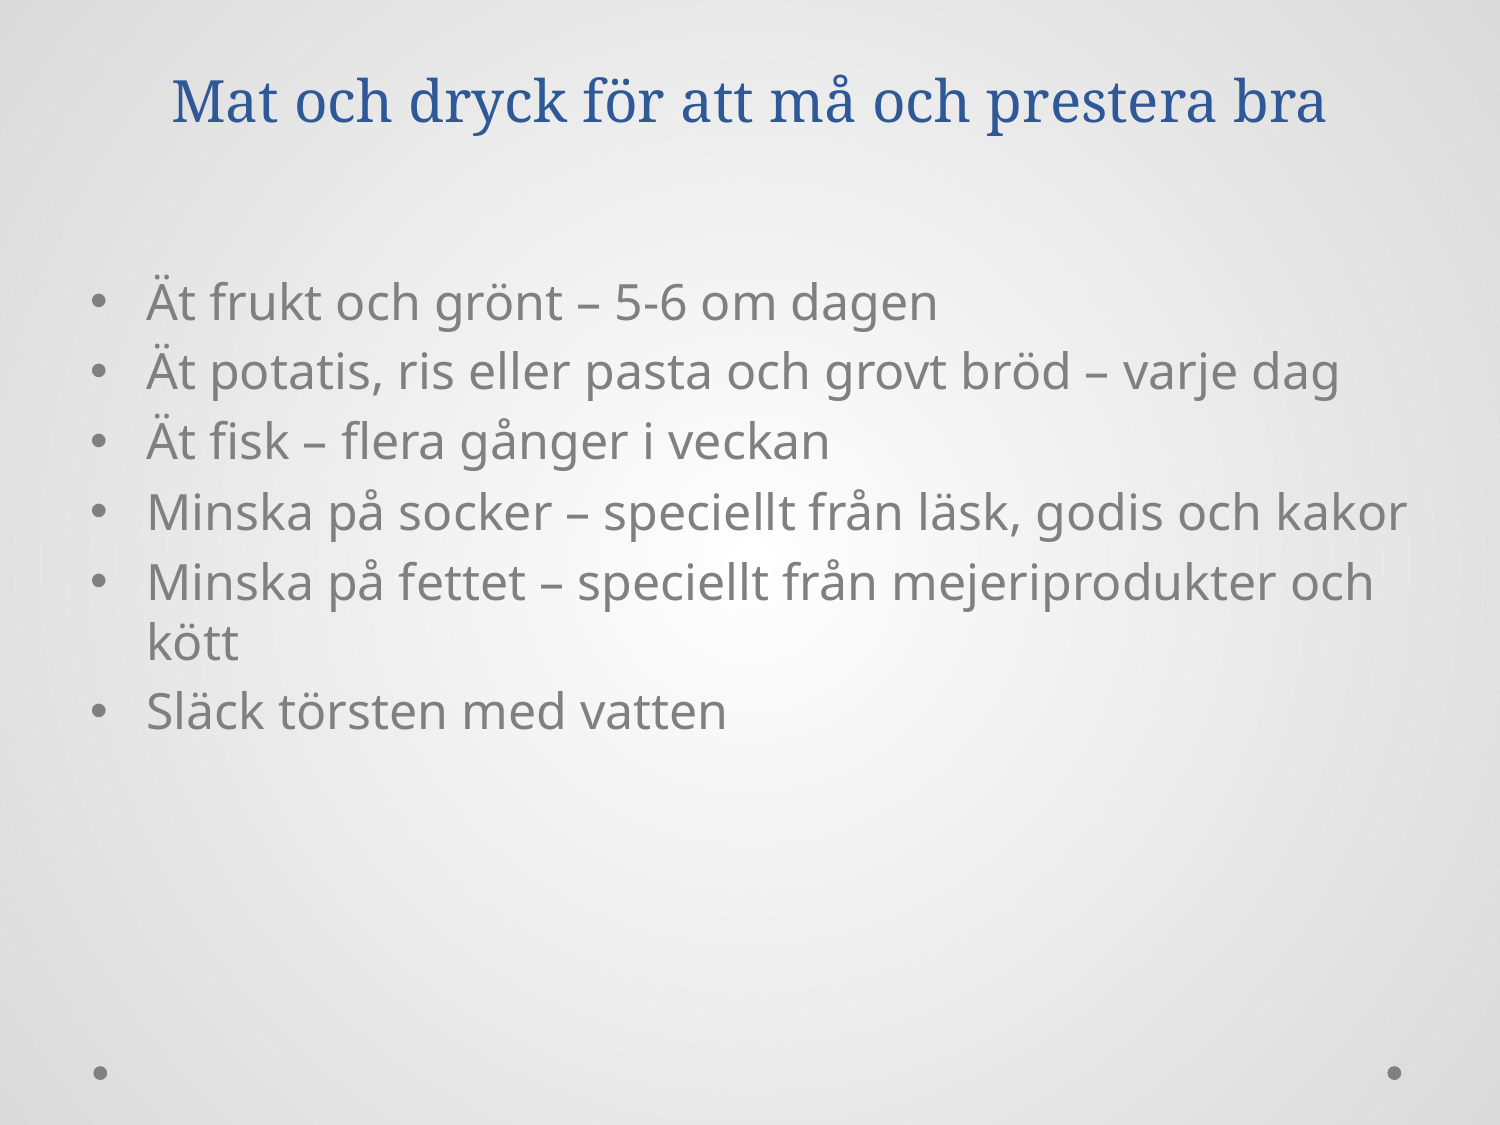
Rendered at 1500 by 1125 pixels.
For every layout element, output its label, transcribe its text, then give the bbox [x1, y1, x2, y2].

list Ät frukt och grönt – 5-6 om dagen Ät potatis, ris eller pasta och grovt bröd – varje dag Ät fisk – flera gånger i veckan Minska på socker – speciellt från läsk, godis och kakor Minska på fettet – speciellt från mejeriprodukter och kött Släck törsten med vatten [75, 262, 1425, 1005]
title Mat och dryck för att må och prestera bra [75, 0, 1425, 262]
